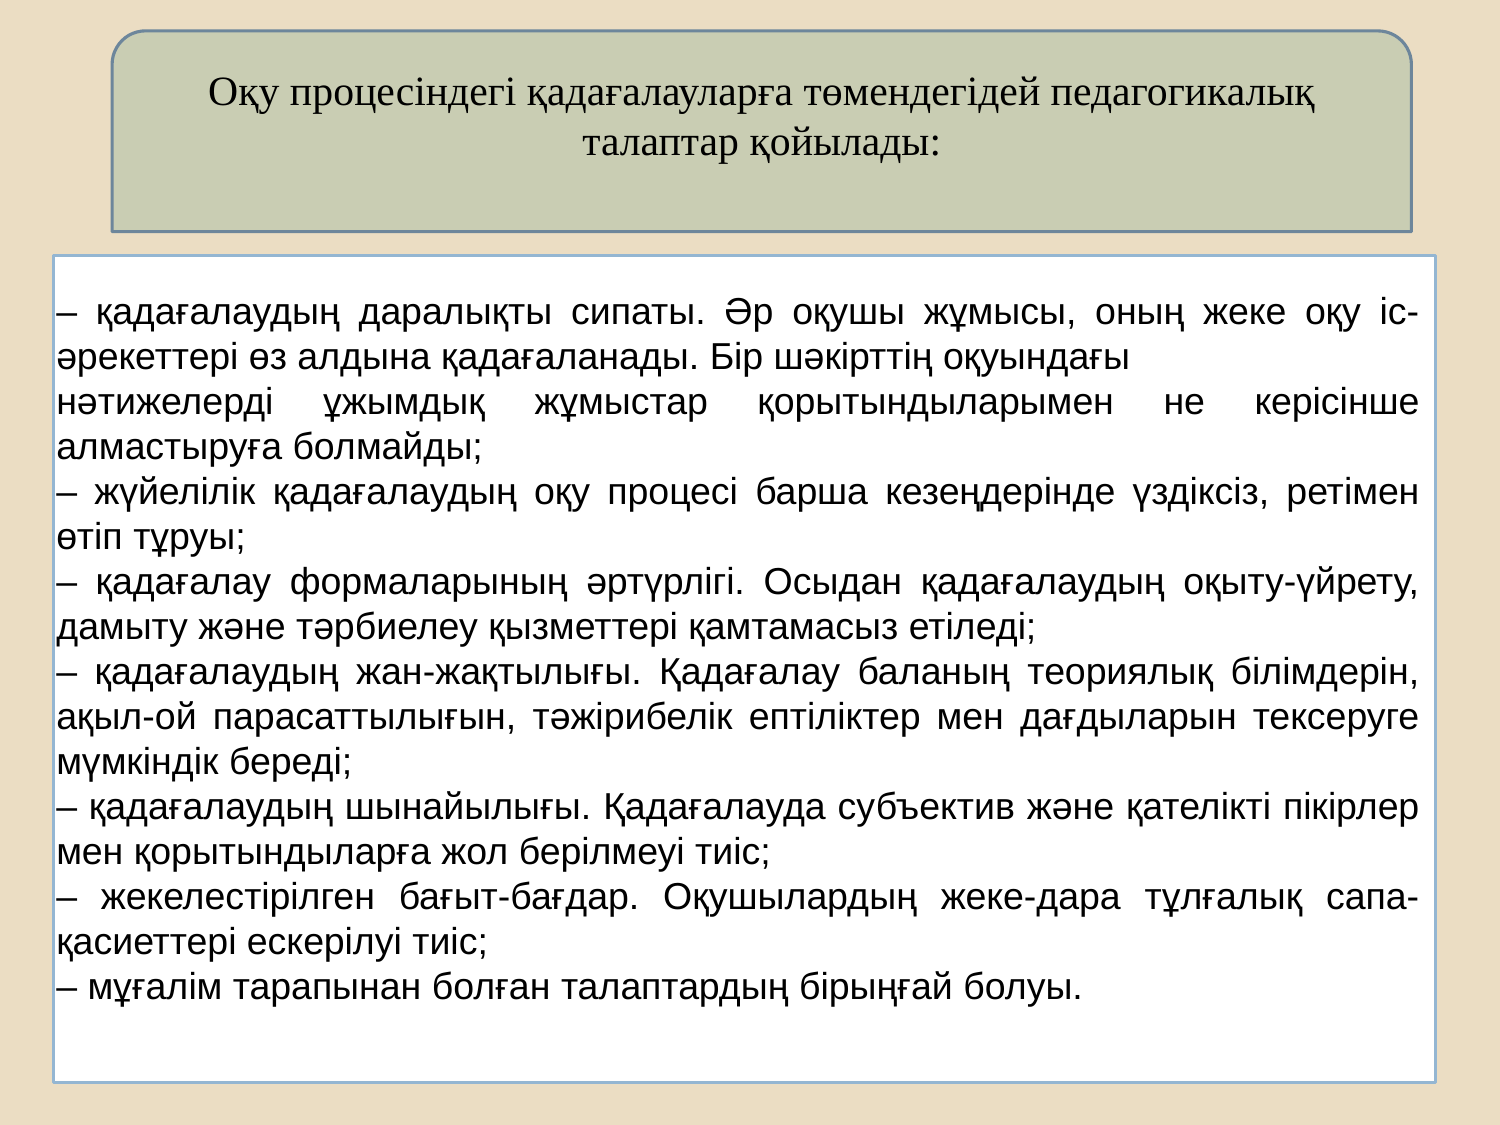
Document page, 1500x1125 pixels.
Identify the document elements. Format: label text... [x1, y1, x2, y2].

text_box – қадағалаудың даралықты сипаты. Əр оқушы жұмысы, оның жеке оқу іс-əрекеттері өз алдына қадағаланады. Бір шəкірттің оқуындағы нəтижелерді ұжымдық жұмыстар қорытындыларымен не керісінше алмастыруға болмайды; – жүйелілік қадағалаудың оқу процесі барша кезеңдерінде үздіксіз, ретімен өтіп тұруы; – қадағалау формаларының əртүрлігі. Осыдан қадағалаудың оқыту-үйрету, дамыту жəне тəрбиелеу қызметтері қамтамасыз етіледі; – қадағалаудың жан-жақтылығы. Қадағалау баланың теориялық білімдерін, ақыл-ой парасаттылығын, тəжірибелік ептіліктер мен дағдыларын тексеруге мүмкіндік береді; – қадағалаудың шынайылығы. Қадағалауда субъектив жəне қателікті пікірлер мен қорытындыларға жол берілмеуі тиіс; – жекелестірілген бағыт-бағдар. Оқушылардың жеке-дара тұлғалық сапа-қасиеттері ескерілуі тиіс; – мұғалім тарапынан болған талаптардың бірыңғай болуы. [41, 280, 1436, 1015]
text_box Оқу процесіндегі қадағалауларға төмендегідей педагогикалық талаптар қойылады: [110, 29, 1413, 234]
text_box [52, 254, 1437, 1084]
